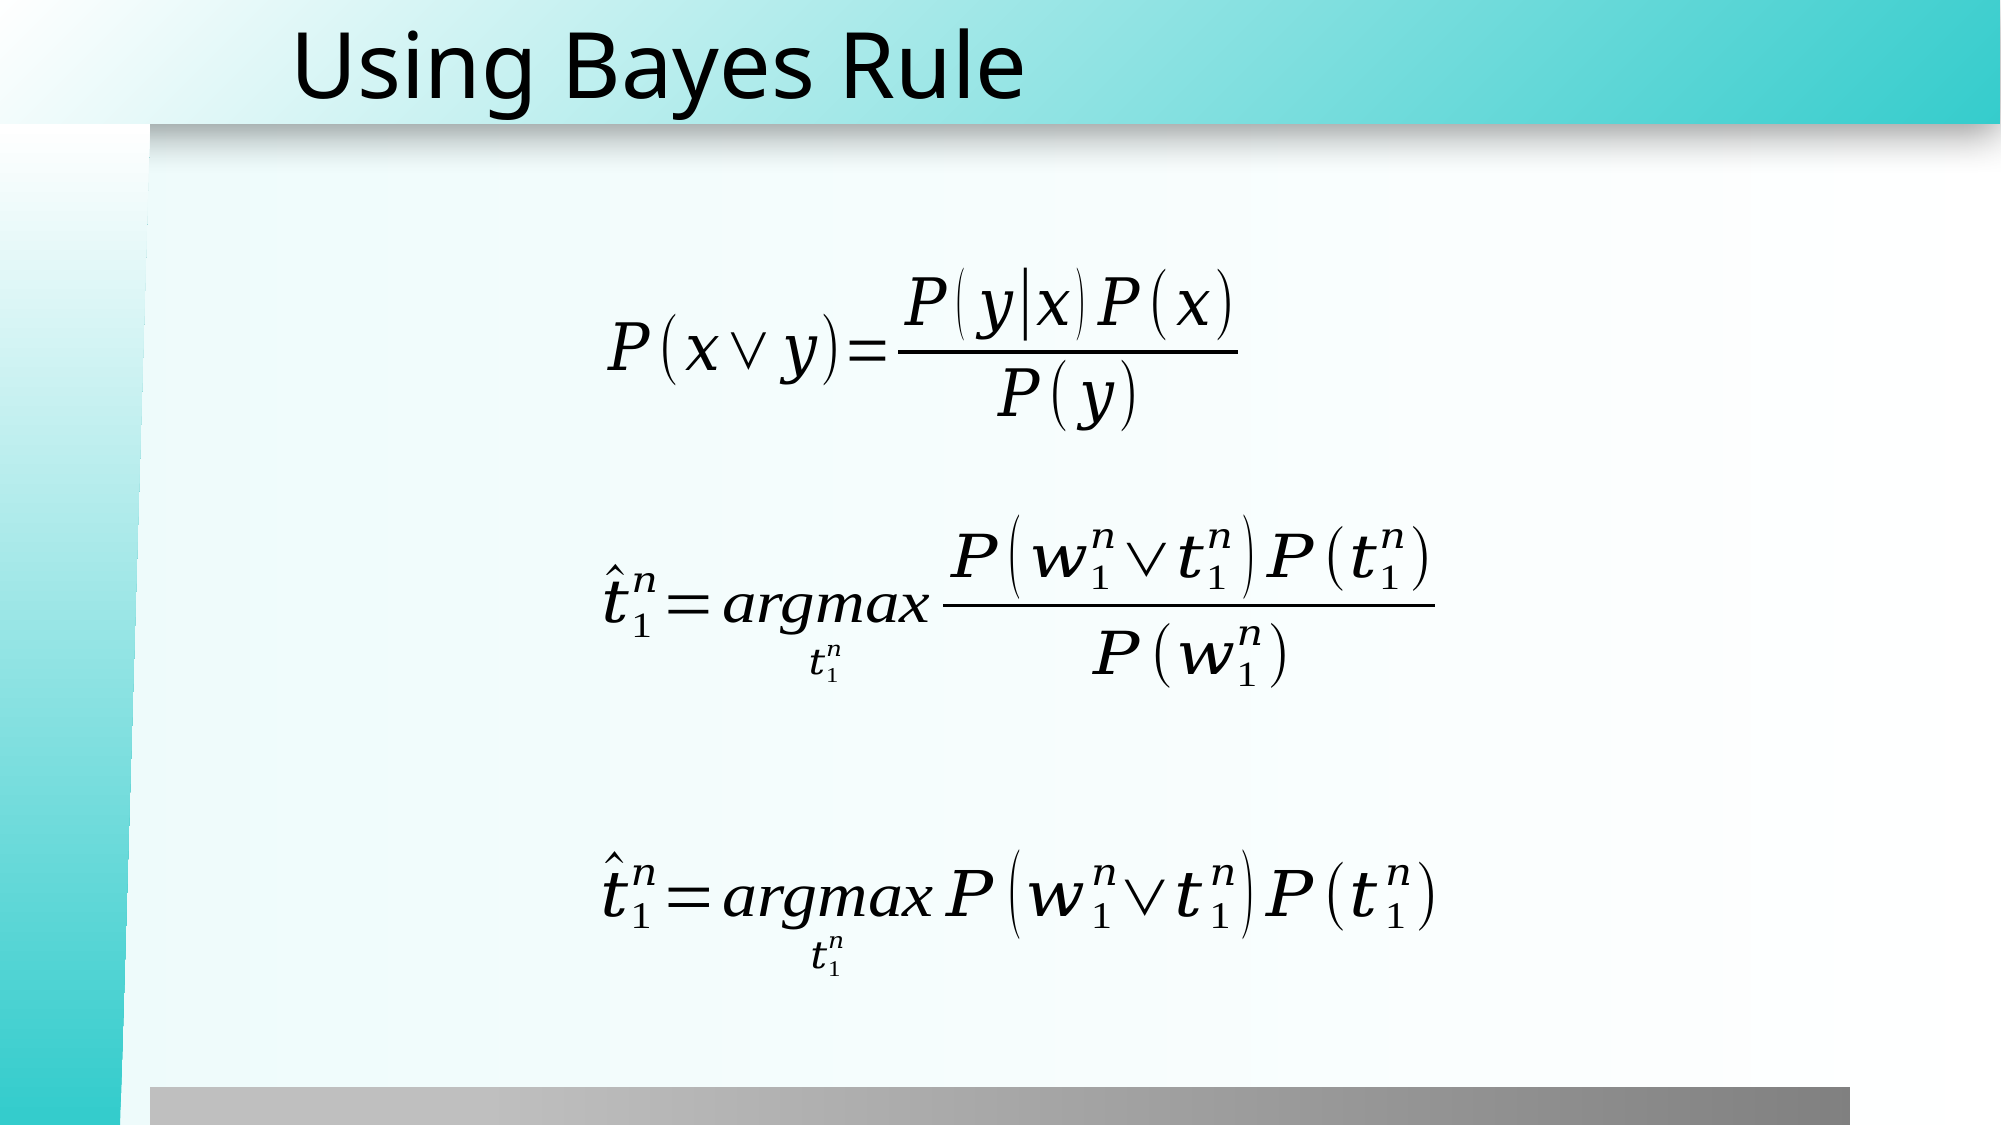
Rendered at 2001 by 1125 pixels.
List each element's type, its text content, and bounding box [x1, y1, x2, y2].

title Using Bayes Rule [274, 0, 2000, 125]
